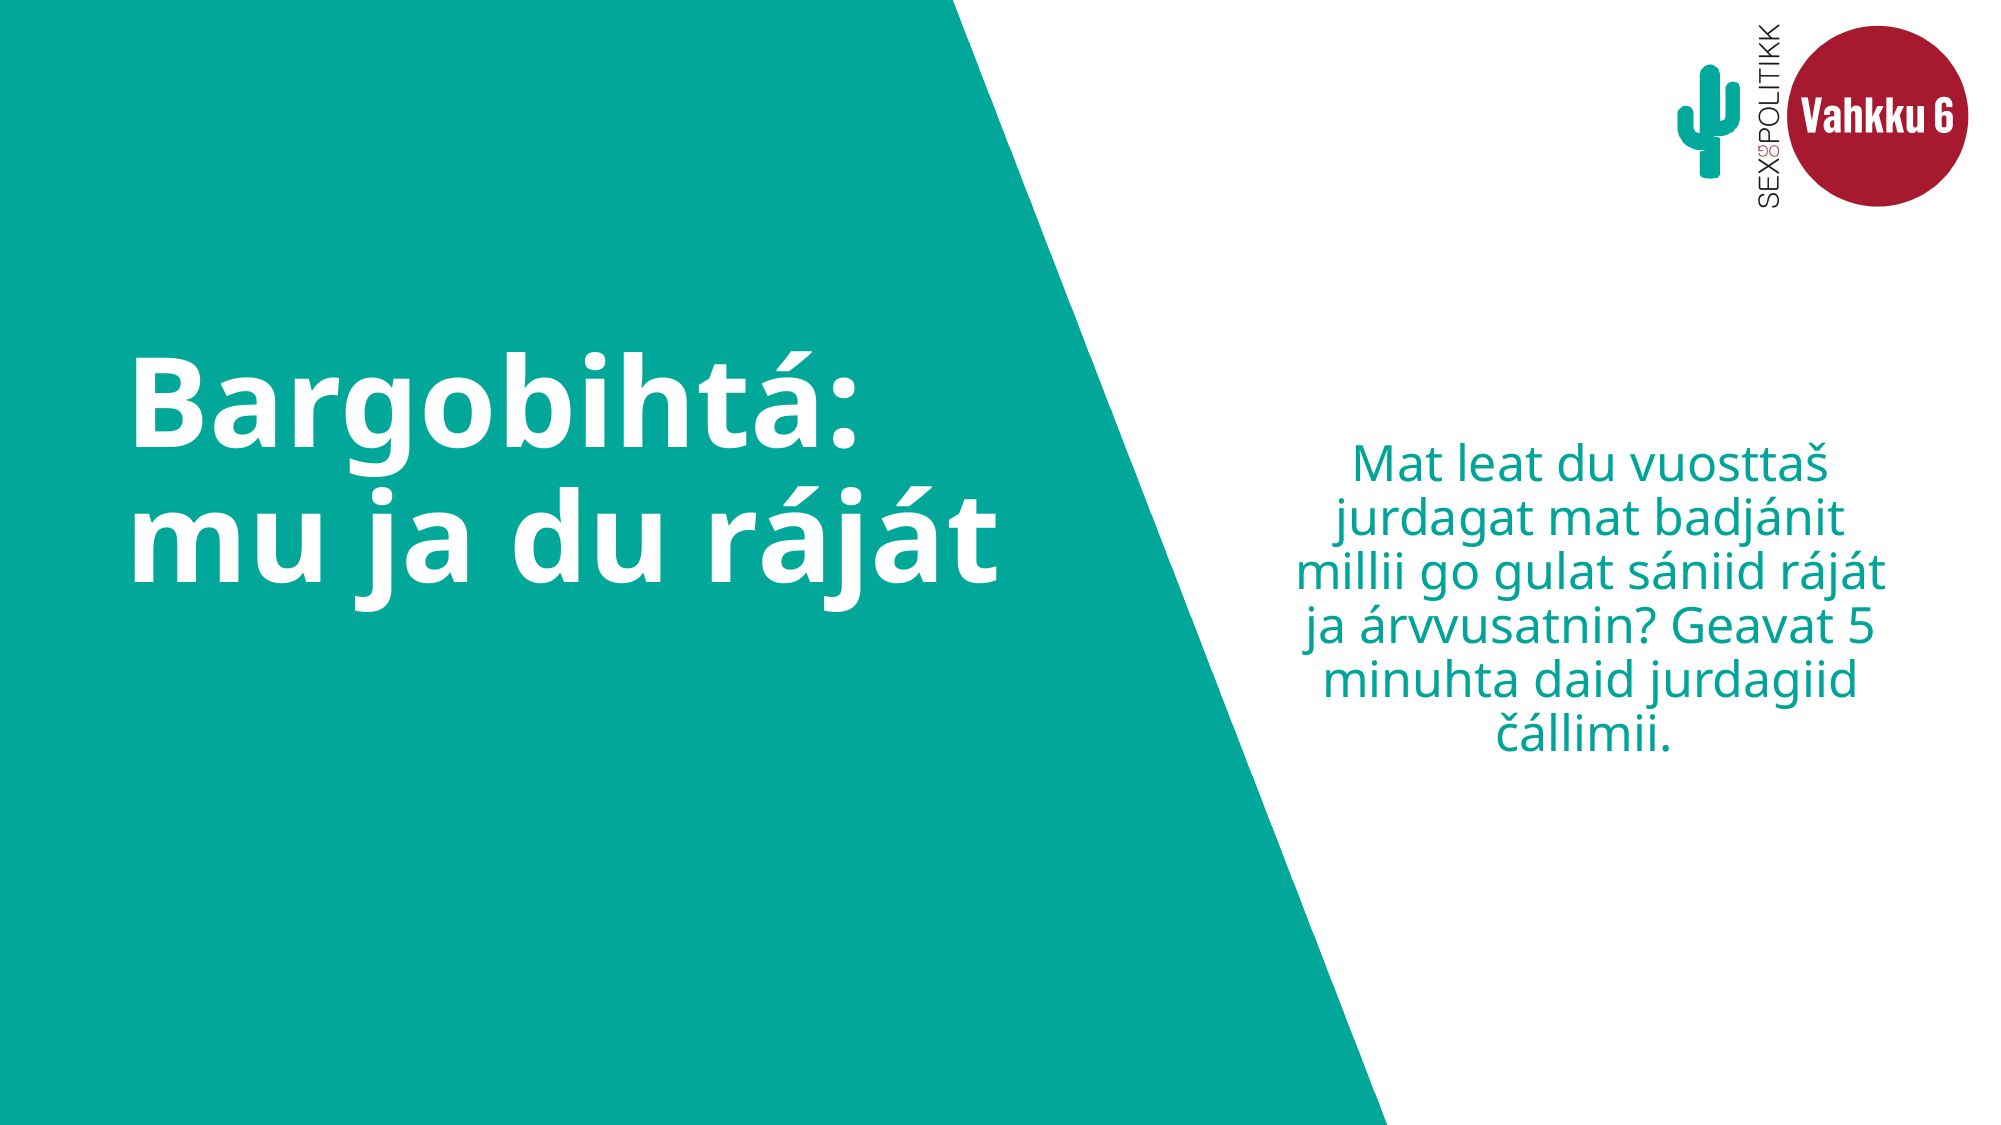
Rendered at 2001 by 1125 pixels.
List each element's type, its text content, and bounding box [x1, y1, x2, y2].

picture [1677, 64, 1740, 179]
picture [0, 0, 1443, 1125]
text_box Mat leat du vuosttaš jurdagat mat badjánit millii go gulat sániid ráját ja árvvusatnin? Geavat 5 minuhta daid jurdagiid čállimii. [1443, 430, 1910, 794]
picture [1755, 0, 2000, 239]
